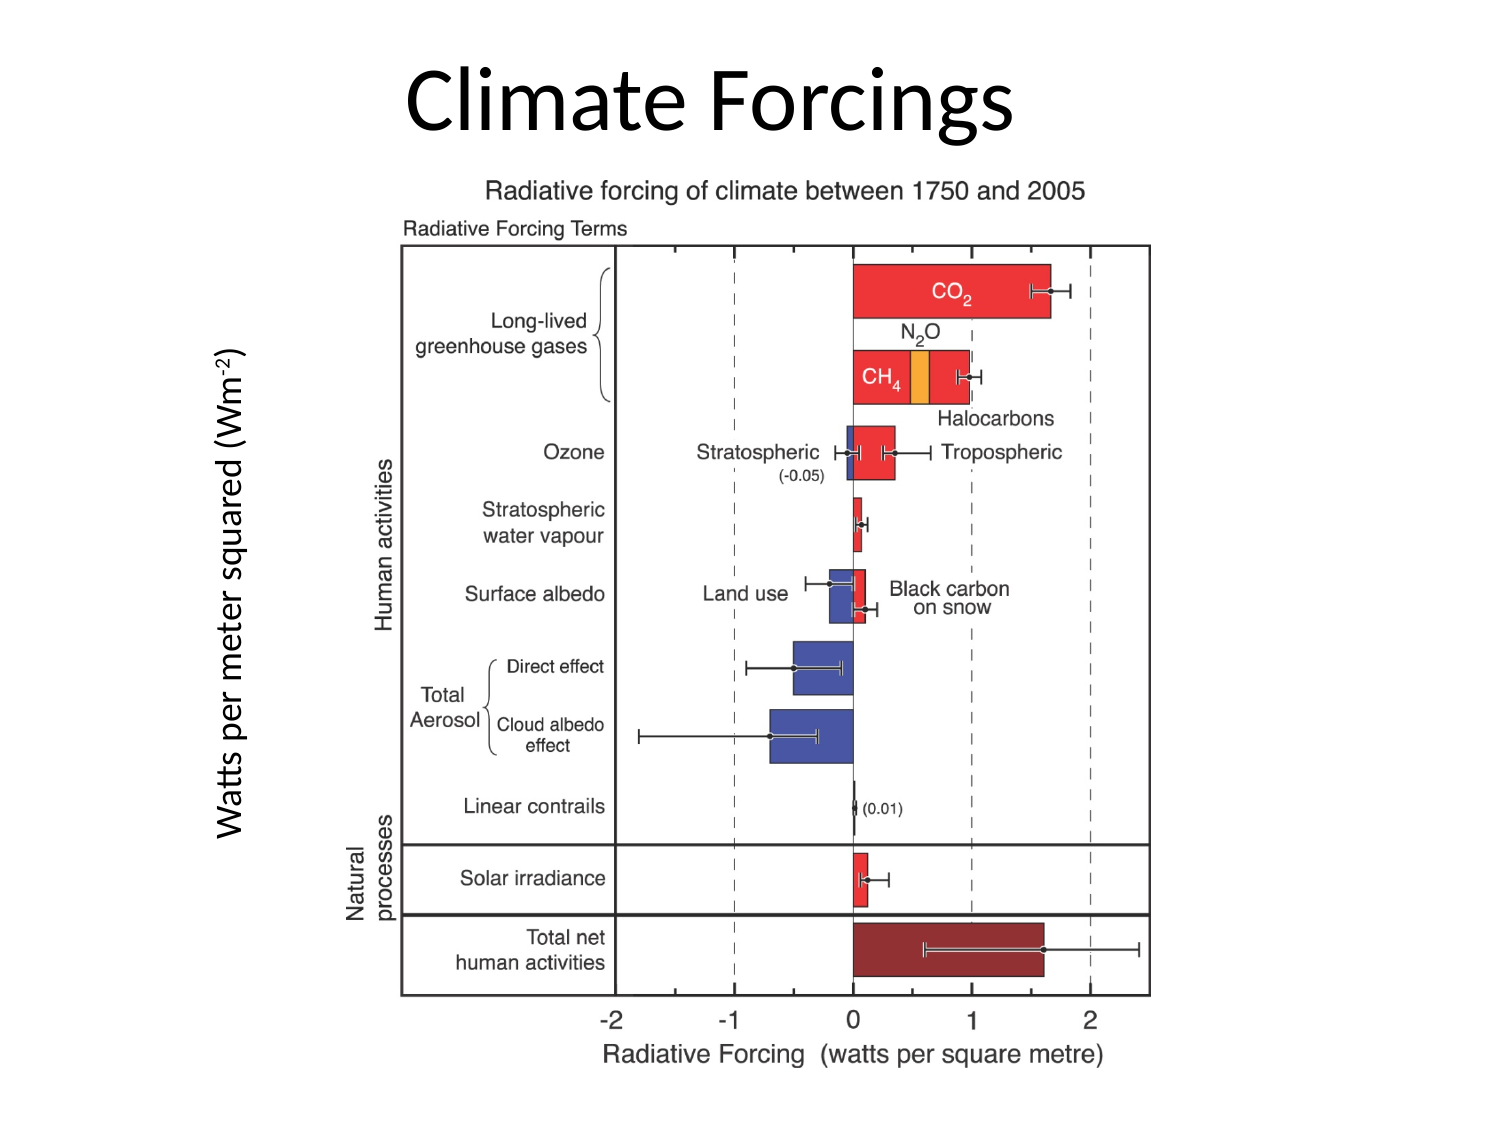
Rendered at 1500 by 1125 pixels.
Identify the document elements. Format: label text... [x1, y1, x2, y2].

text_box Watts per meter squared (Wm-2) [196, 332, 256, 854]
title Climate Forcings [46, 0, 1397, 188]
picture [346, 180, 1151, 1068]
